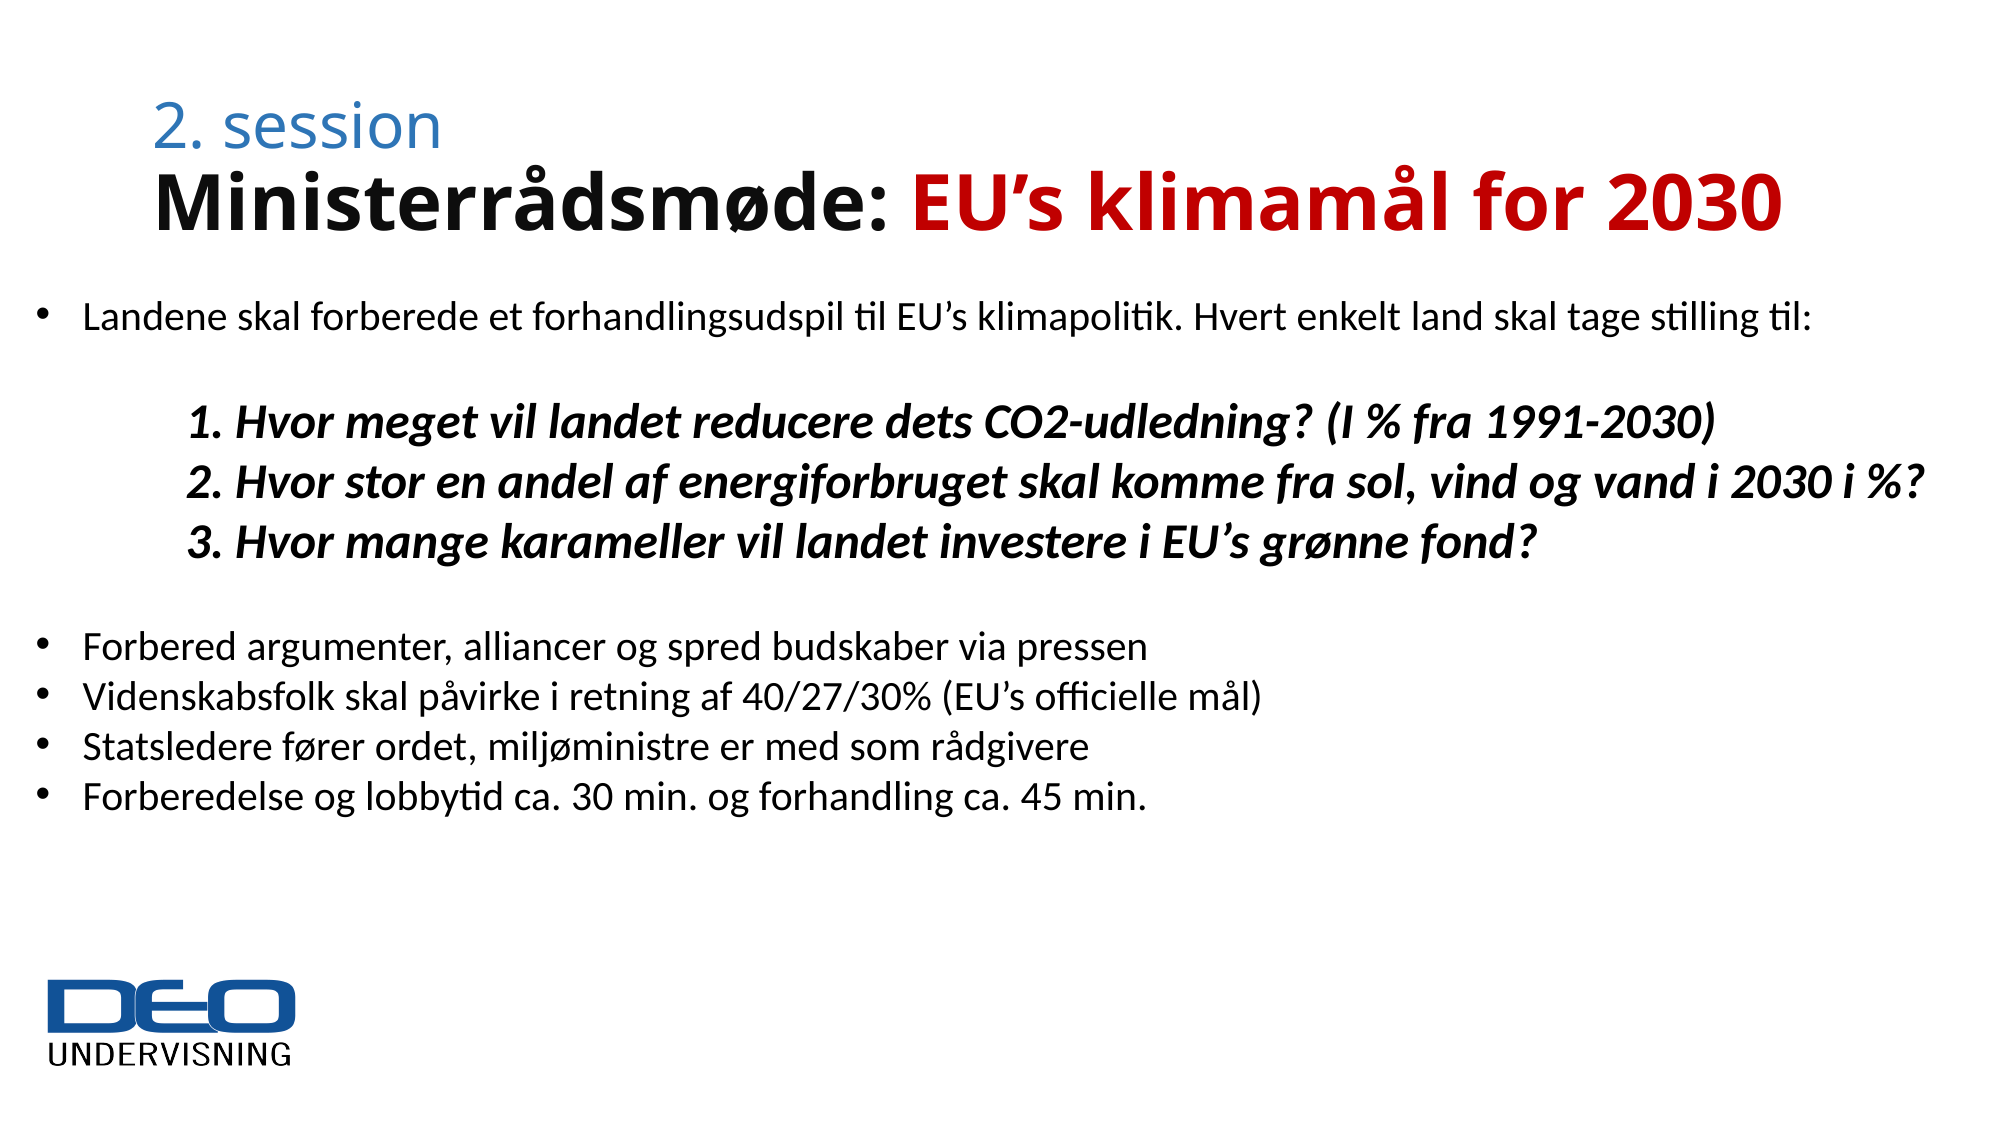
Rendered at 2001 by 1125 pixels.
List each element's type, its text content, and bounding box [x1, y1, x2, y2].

title 2. session Ministerrådsmøde: EU’s klimamål for 2030 [137, 59, 1863, 281]
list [47, 979, 296, 1066]
text_box Landene skal forberede et forhandlingsudspil til EU’s klimapolitik. Hvert enkelt land skal tage stilling til: 1. Hvor meget vil landet reducere dets CO2-udledning? (I % fra 1991-2030) 2. Hvor stor en andel af energiforbruget skal komme fra sol, vind og vand i 2030 i %? 3. Hvor mange karameller vil landet investere i EU’s grønne fond? Forbered argumenter, alliancer og spred budskaber via pressen Videnskabsfolk skal påvirke i retning af 40/27/30% (EU’s officielle mål) Statsledere fører ordet, miljøministre er med som rådgivere Forberedelse og lobbytid ca. 30 min. og forhandling ca. 45 min. [20, 281, 1979, 826]
